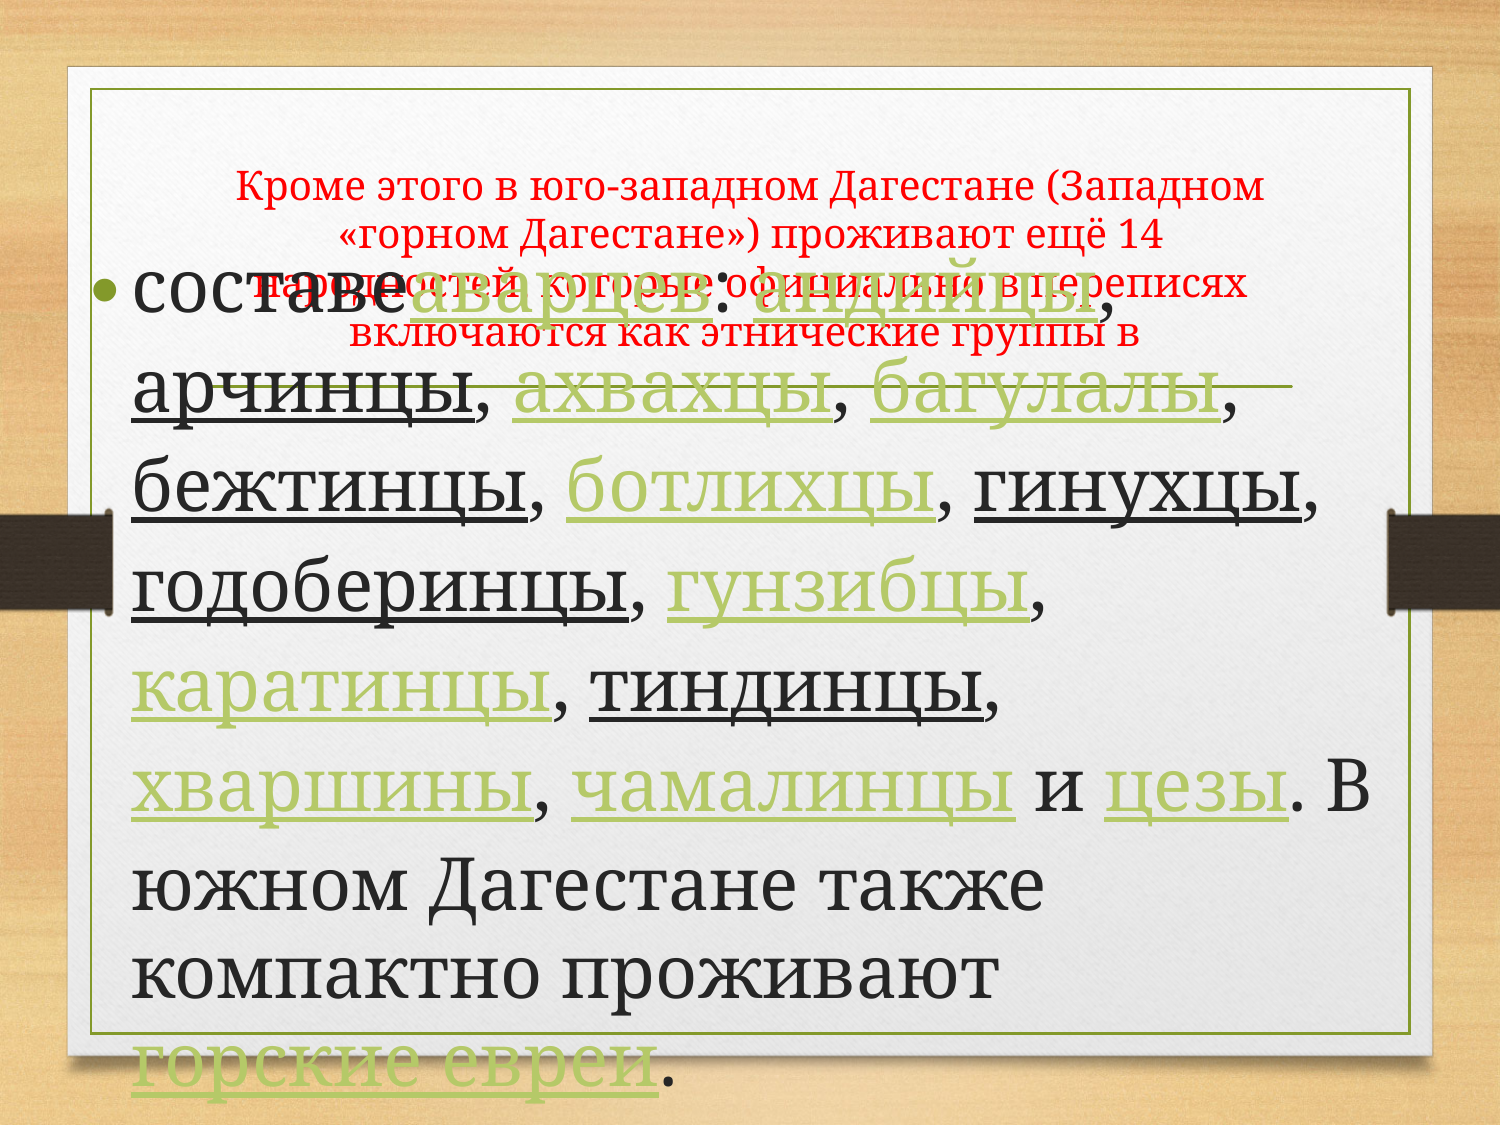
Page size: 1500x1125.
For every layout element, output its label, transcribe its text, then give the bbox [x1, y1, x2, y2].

picture [0, 0, 1500, 1125]
picture [92, 90, 1408, 231]
list составеаварцев: андийцы, арчинцы, ахвахцы, багулалы, бежтинцы, ботлихцы, гинухцы, годоберинцы, гунзибцы, каратинцы, тиндинцы, хваршины, чамалинцы и цезы. В южном Дагестане также компактно проживают горские евреи. [75, 231, 1425, 1125]
title Кроме этого в юго-западном Дагестане (Западном «горном Дагестане») проживают ещё 14 народностей, которые официально в переписях включаются как этнические группы в [193, 150, 1309, 231]
